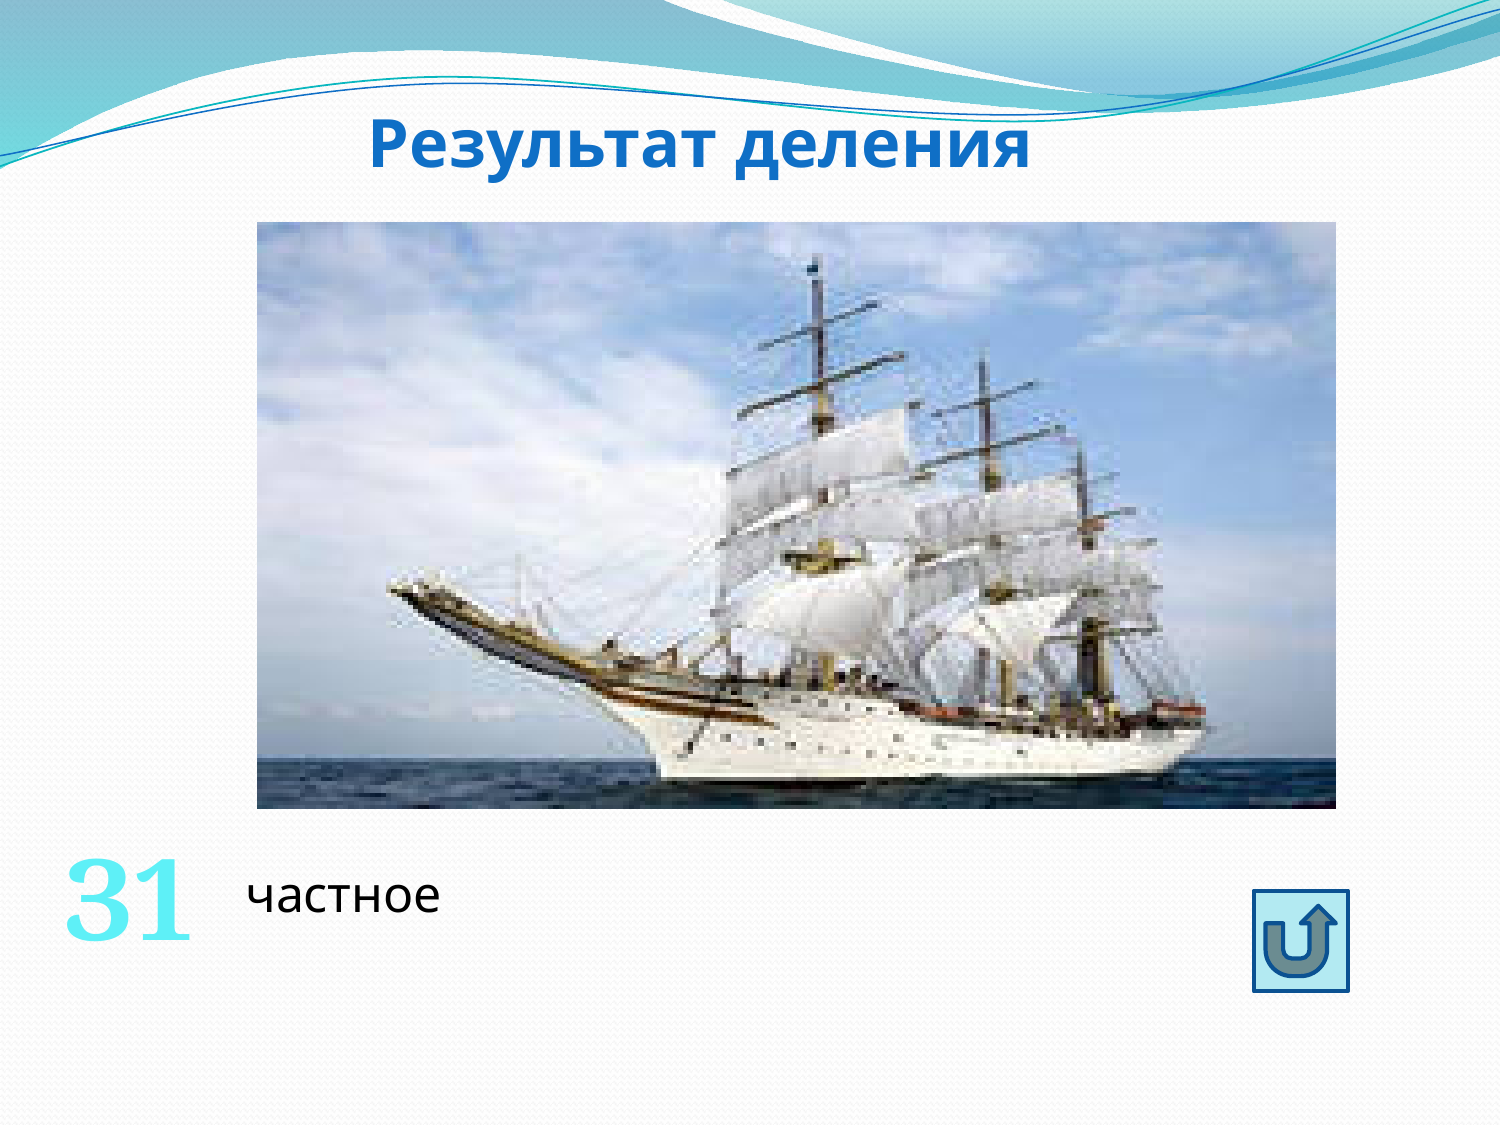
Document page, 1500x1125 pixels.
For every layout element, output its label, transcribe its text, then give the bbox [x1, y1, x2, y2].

text_box З1 [48, 820, 212, 971]
text_box частное [230, 855, 457, 931]
text_box [1252, 889, 1350, 993]
picture [257, 222, 1337, 809]
text_box Результат деления [352, 93, 1048, 189]
